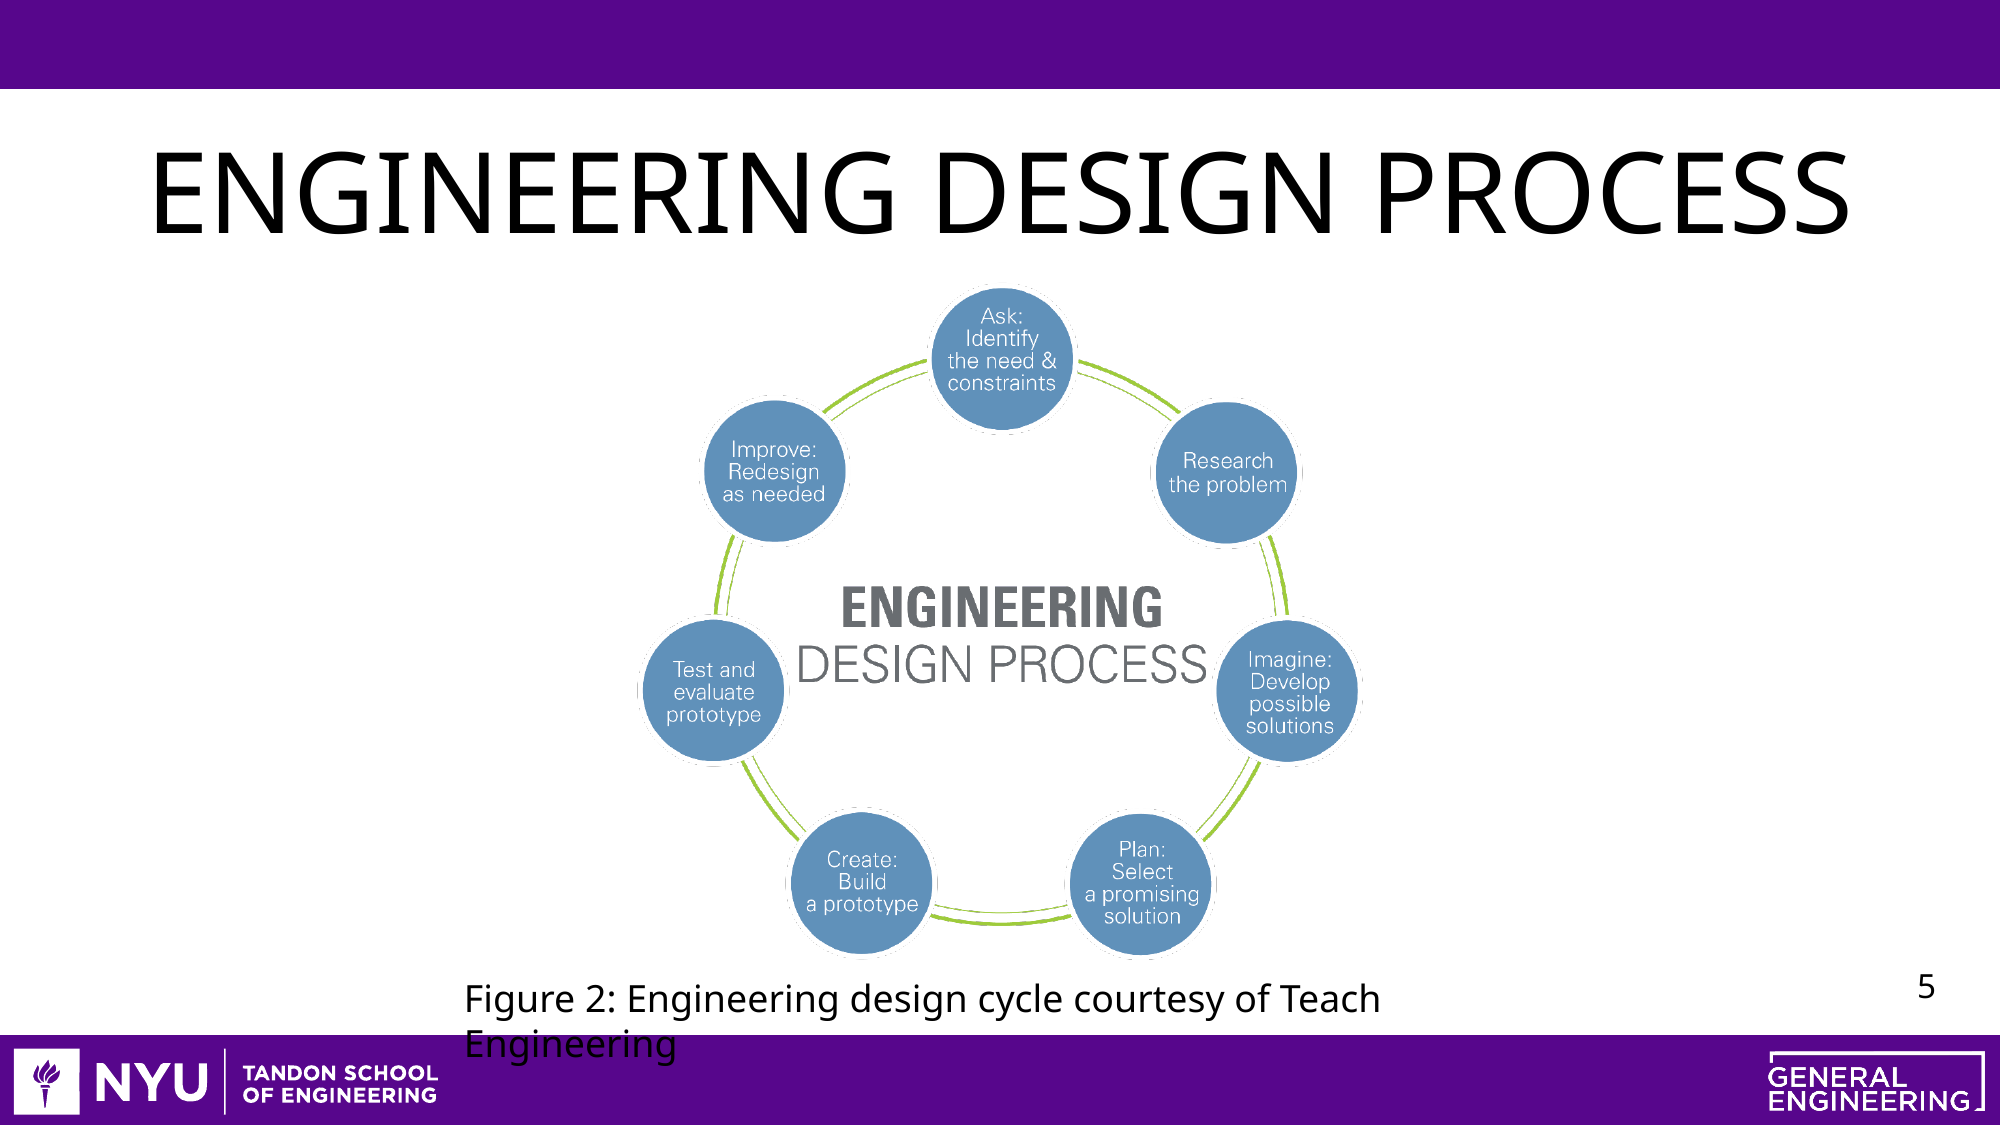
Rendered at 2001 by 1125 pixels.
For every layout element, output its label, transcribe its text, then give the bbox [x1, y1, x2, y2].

text_box Figure 2: Engineering design cycle courtesy of Teach Engineering [449, 967, 1620, 1073]
picture [1768, 1051, 1985, 1111]
picture [627, 278, 1373, 962]
text_box [0, 0, 2000, 90]
text_box [0, 1034, 2000, 1125]
text_box 5 [1802, 958, 1951, 1013]
picture [13, 1048, 438, 1115]
text_box ENGINEERING DESIGN PROCESS [19, 107, 1981, 266]
